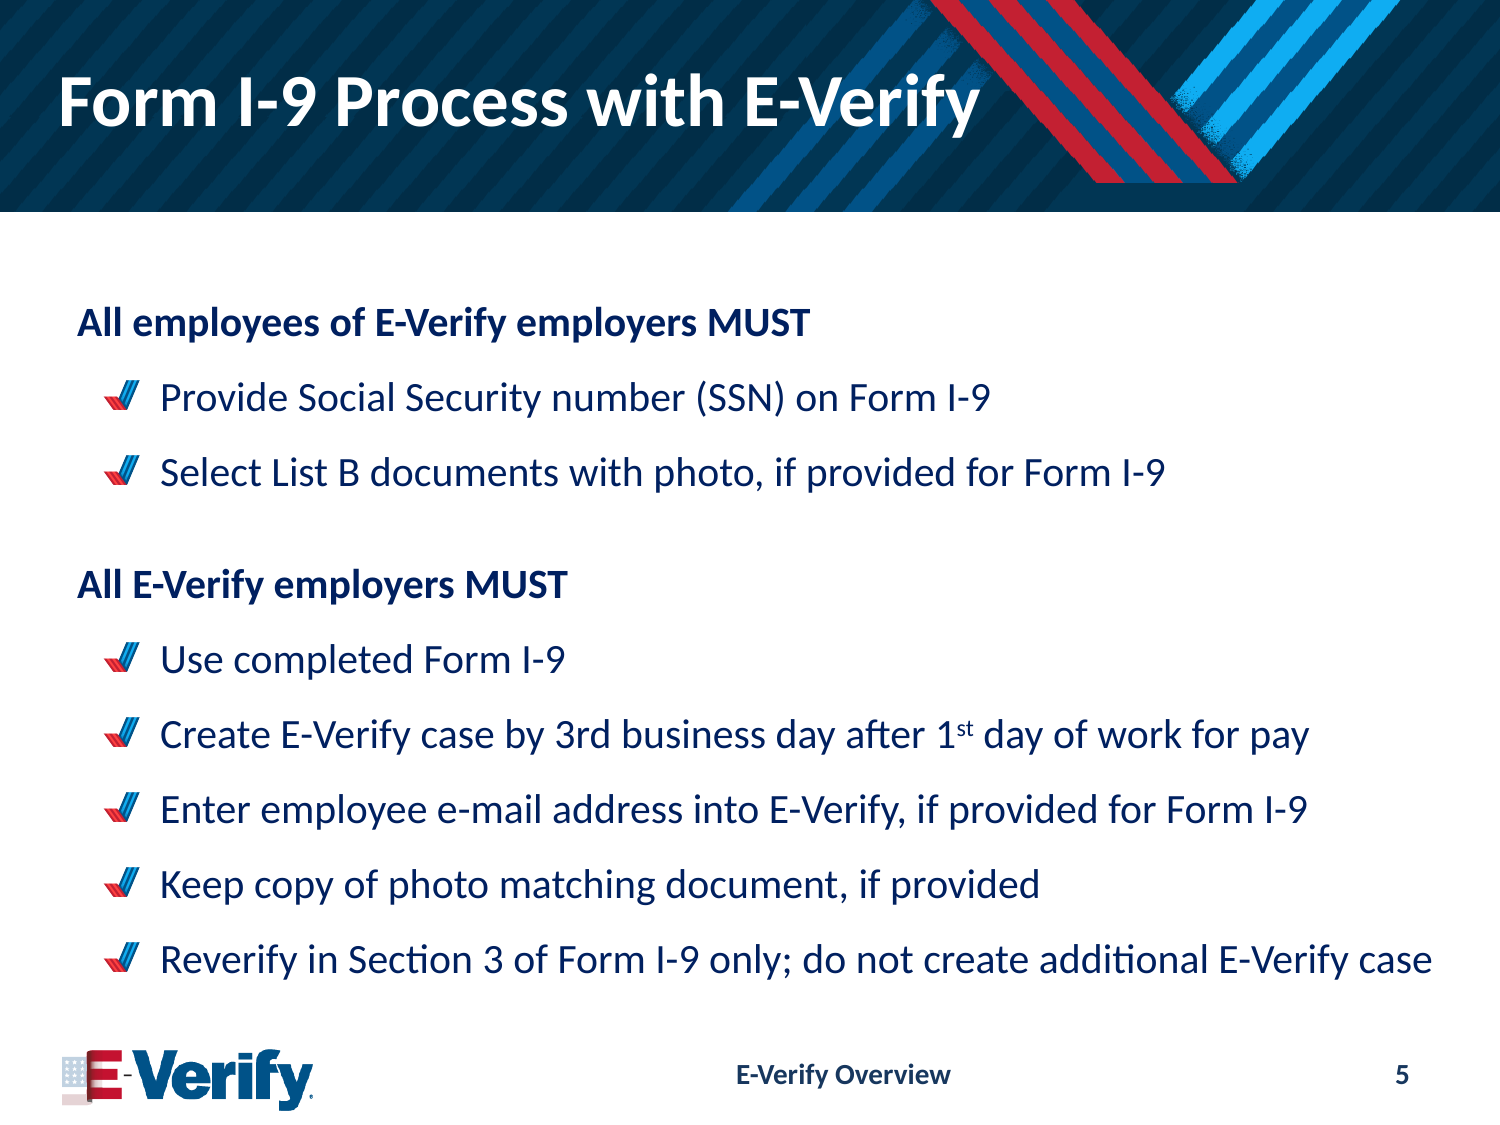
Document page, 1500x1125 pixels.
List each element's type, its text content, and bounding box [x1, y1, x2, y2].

slide_number 5 [1325, 1042, 1425, 1103]
picture [103, 380, 140, 410]
picture [103, 455, 140, 485]
text_box All employees of E-Verify employers MUST Provide Social Security number (SSN) on Form I-9 Select List B documents with photo, if provided for Form I-9 All E-Verify employers MUST Use completed Form I-9 Create E-Verify case by 3rd business day after 1st day of work for pay Enter employee e-mail address into E-Verify, if provided for Form I-9 Keep copy of photo matching document, if provided Reverify in Section 3 of Form I-9 only; do not create additional E-Verify case [62, 262, 1500, 990]
picture [103, 717, 140, 747]
picture [103, 942, 140, 972]
picture [103, 642, 140, 672]
picture [62, 1049, 313, 1111]
footer E-Verify Overview [362, 1042, 1325, 1103]
picture [103, 792, 140, 822]
picture [0, 0, 1500, 212]
picture [103, 867, 140, 897]
title Form I-9 Process with E-Verify [43, 2, 1394, 191]
